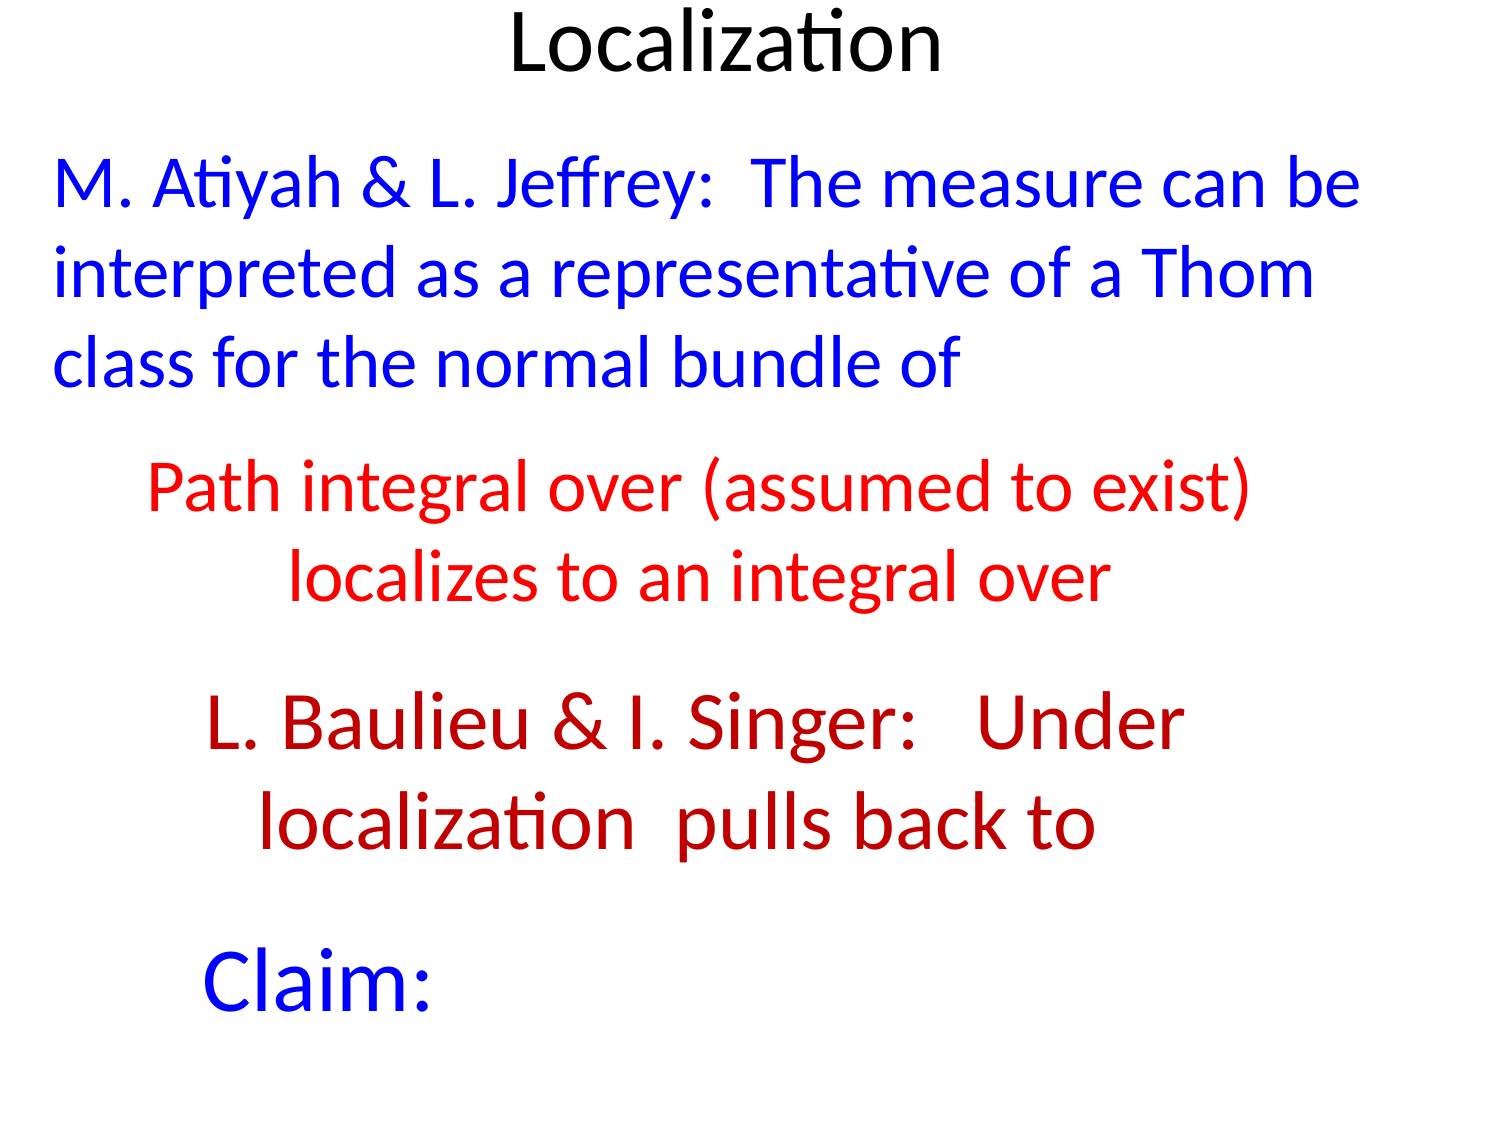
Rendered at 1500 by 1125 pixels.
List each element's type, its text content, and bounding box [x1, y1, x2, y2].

title Localization [51, 0, 1402, 129]
